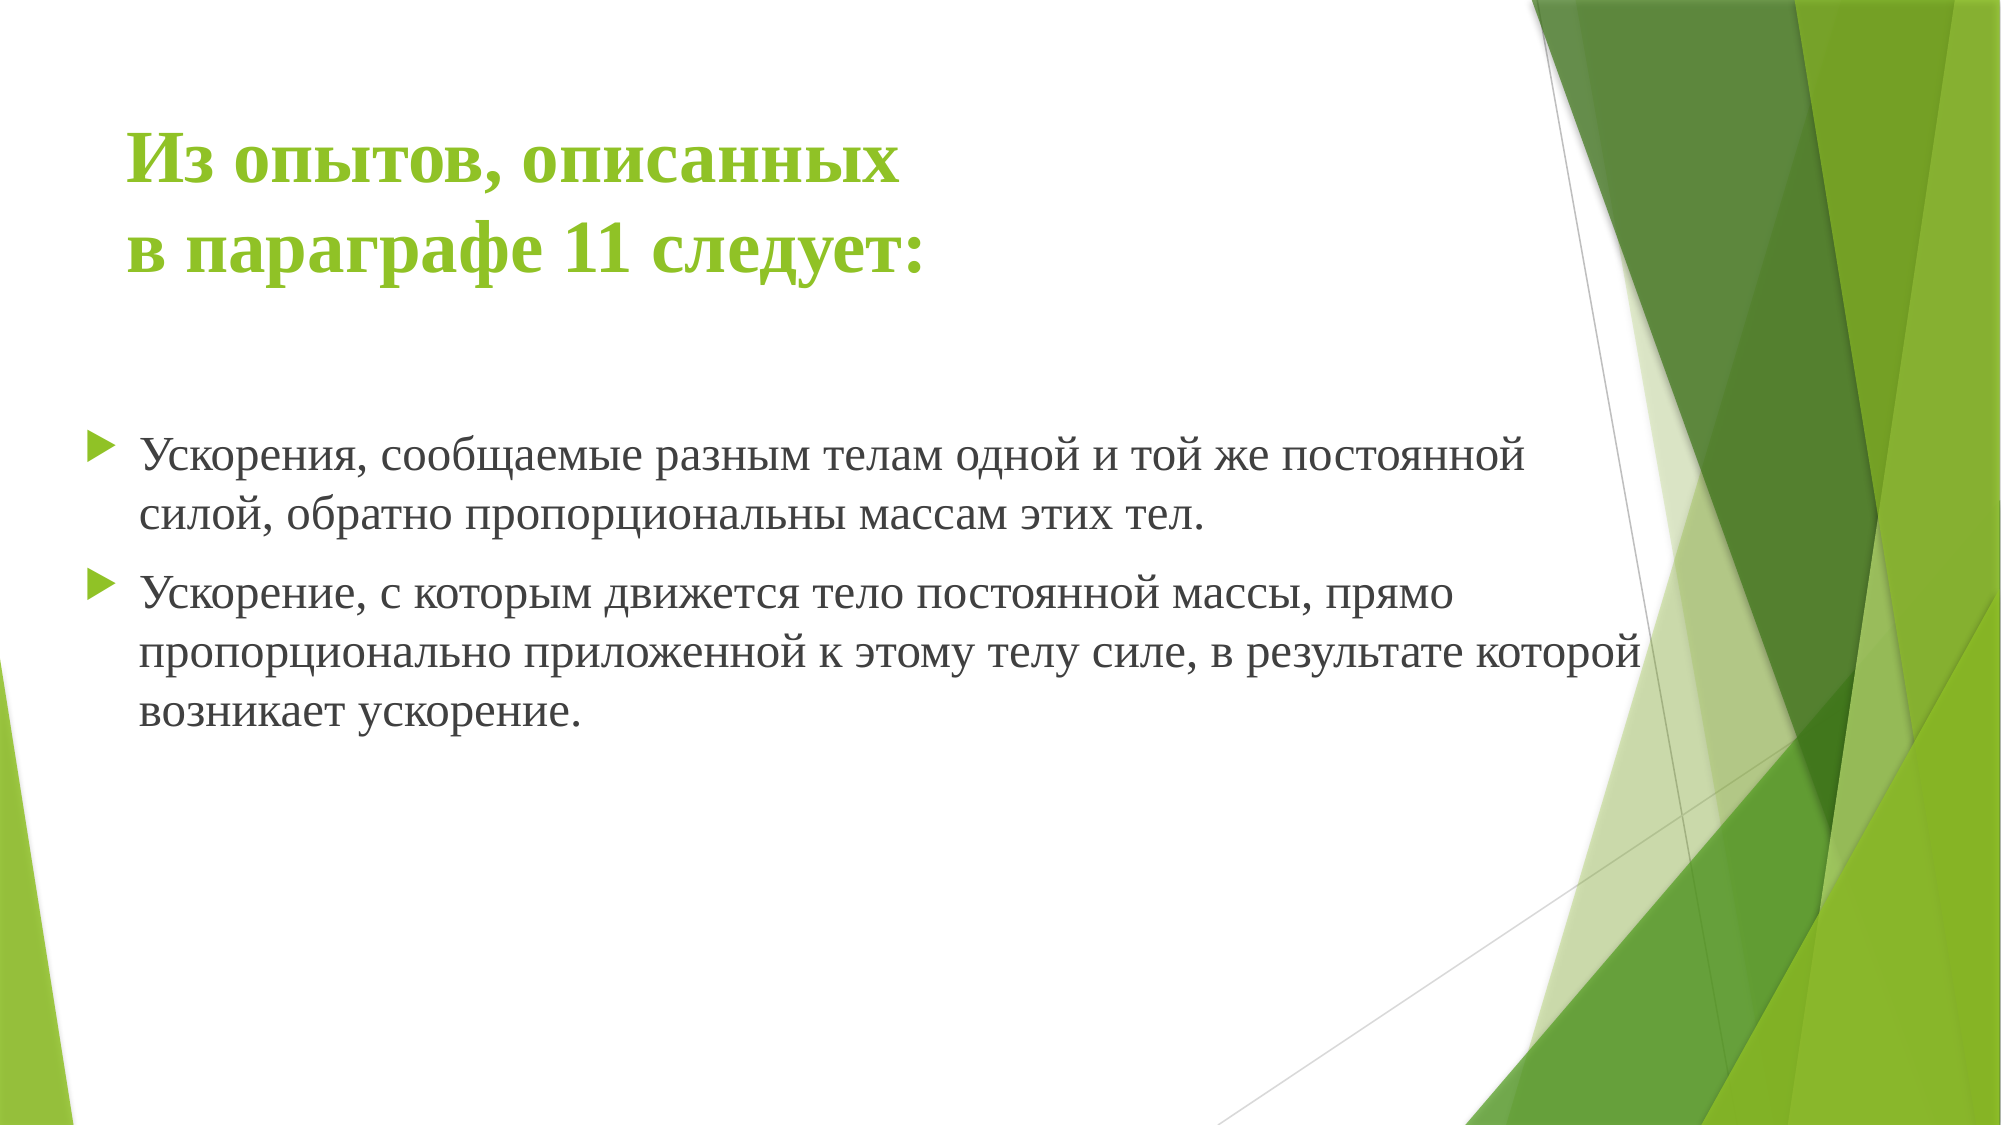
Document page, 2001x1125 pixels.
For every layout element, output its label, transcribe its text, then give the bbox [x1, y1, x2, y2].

title Из опытов, описанных в параграфе 11 следует: [111, 99, 1824, 317]
list Ускорения, сообщаемые разным телам одной и той же постоянной силой, обратно пропорциональны массам этих тел. Ускорение, с которым движется тело постоянной массы, прямо пропорционально приложенной к этому телу силе, в результате которой возникает ускорение. [68, 414, 1682, 746]
